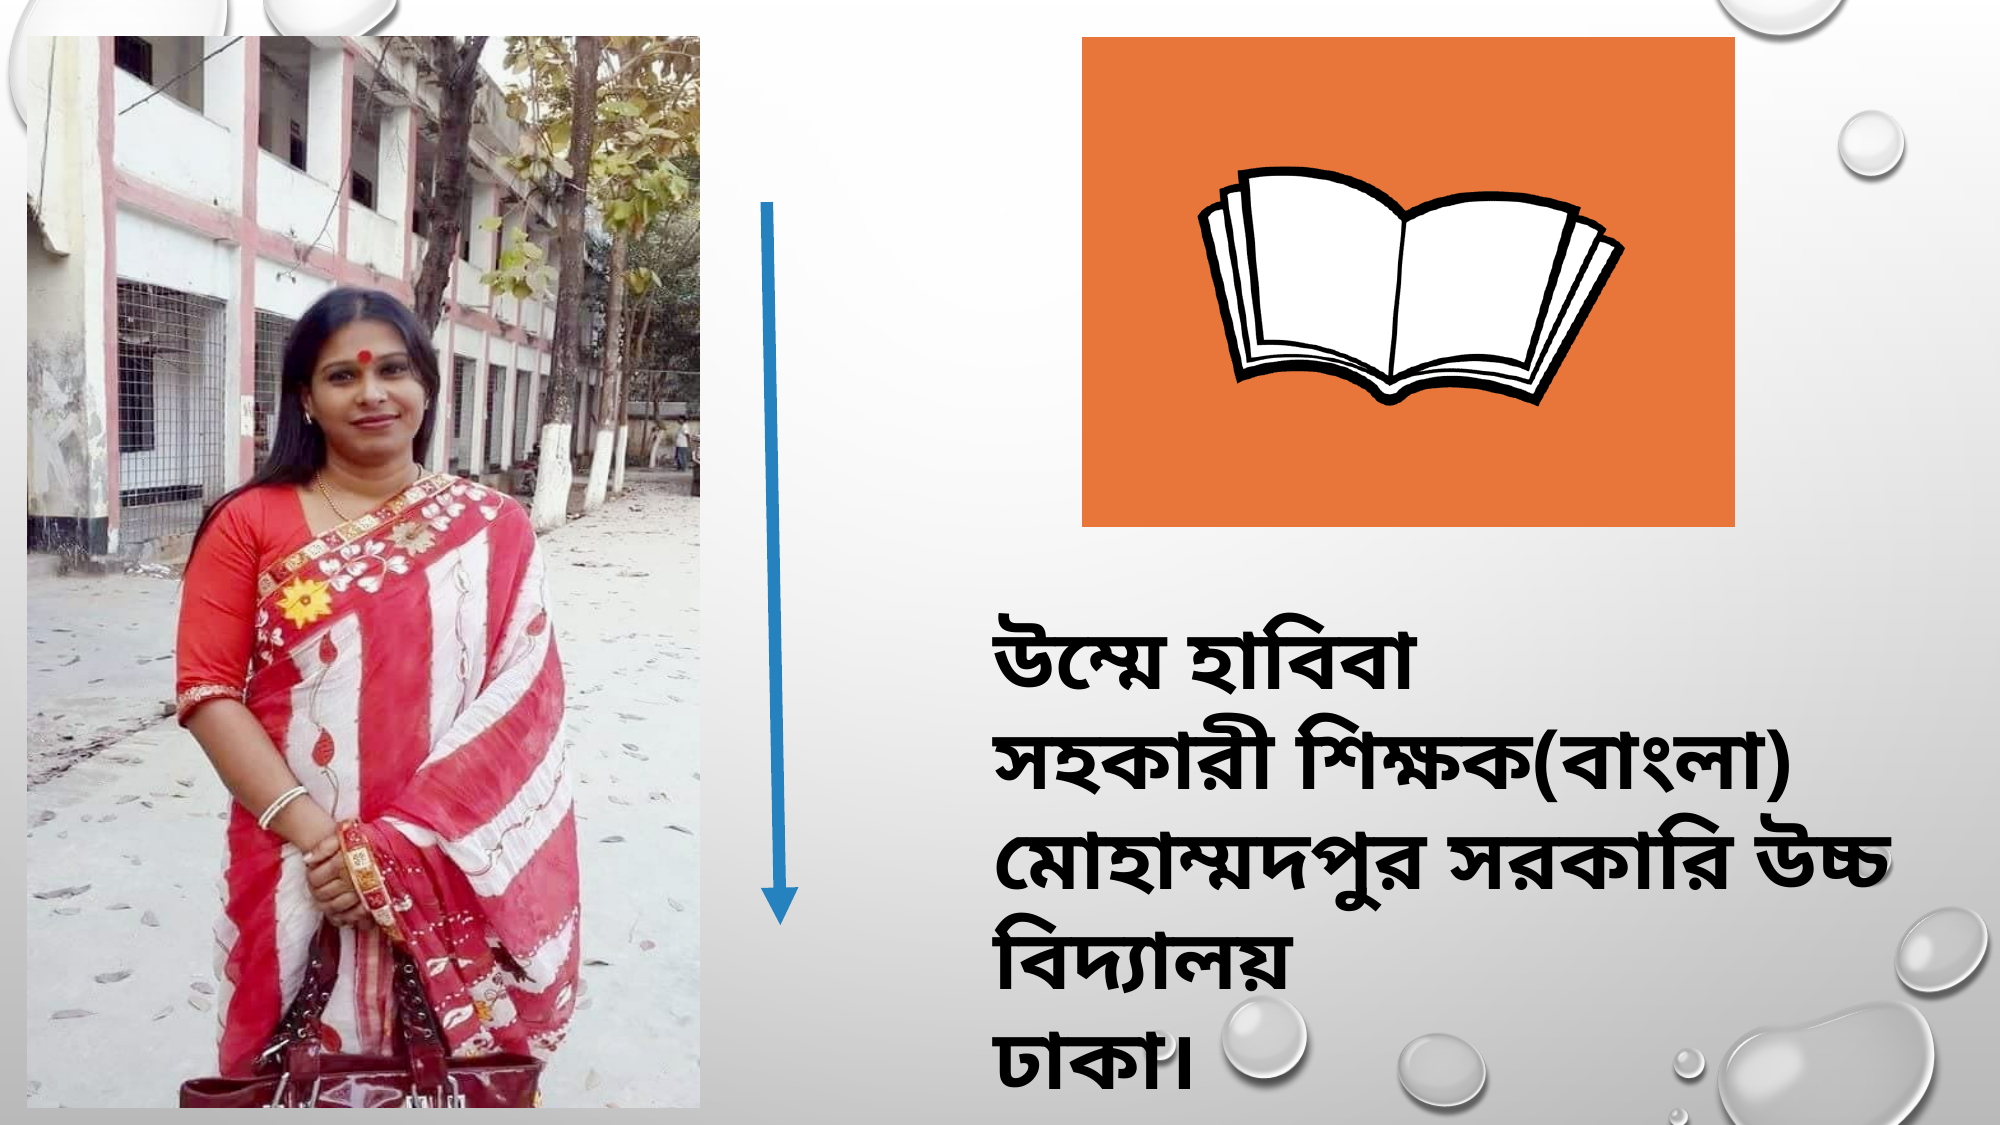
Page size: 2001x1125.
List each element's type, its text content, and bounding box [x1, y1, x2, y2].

picture [0, 0, 2000, 1125]
text_box উম্মে হাবিবা সহকারী শিক্ষক(বাংলা) মোহাম্মদপুর সরকারি উচ্চ বিদ্যালয় ঢাকা। [978, 598, 1923, 1114]
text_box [766, 201, 781, 926]
